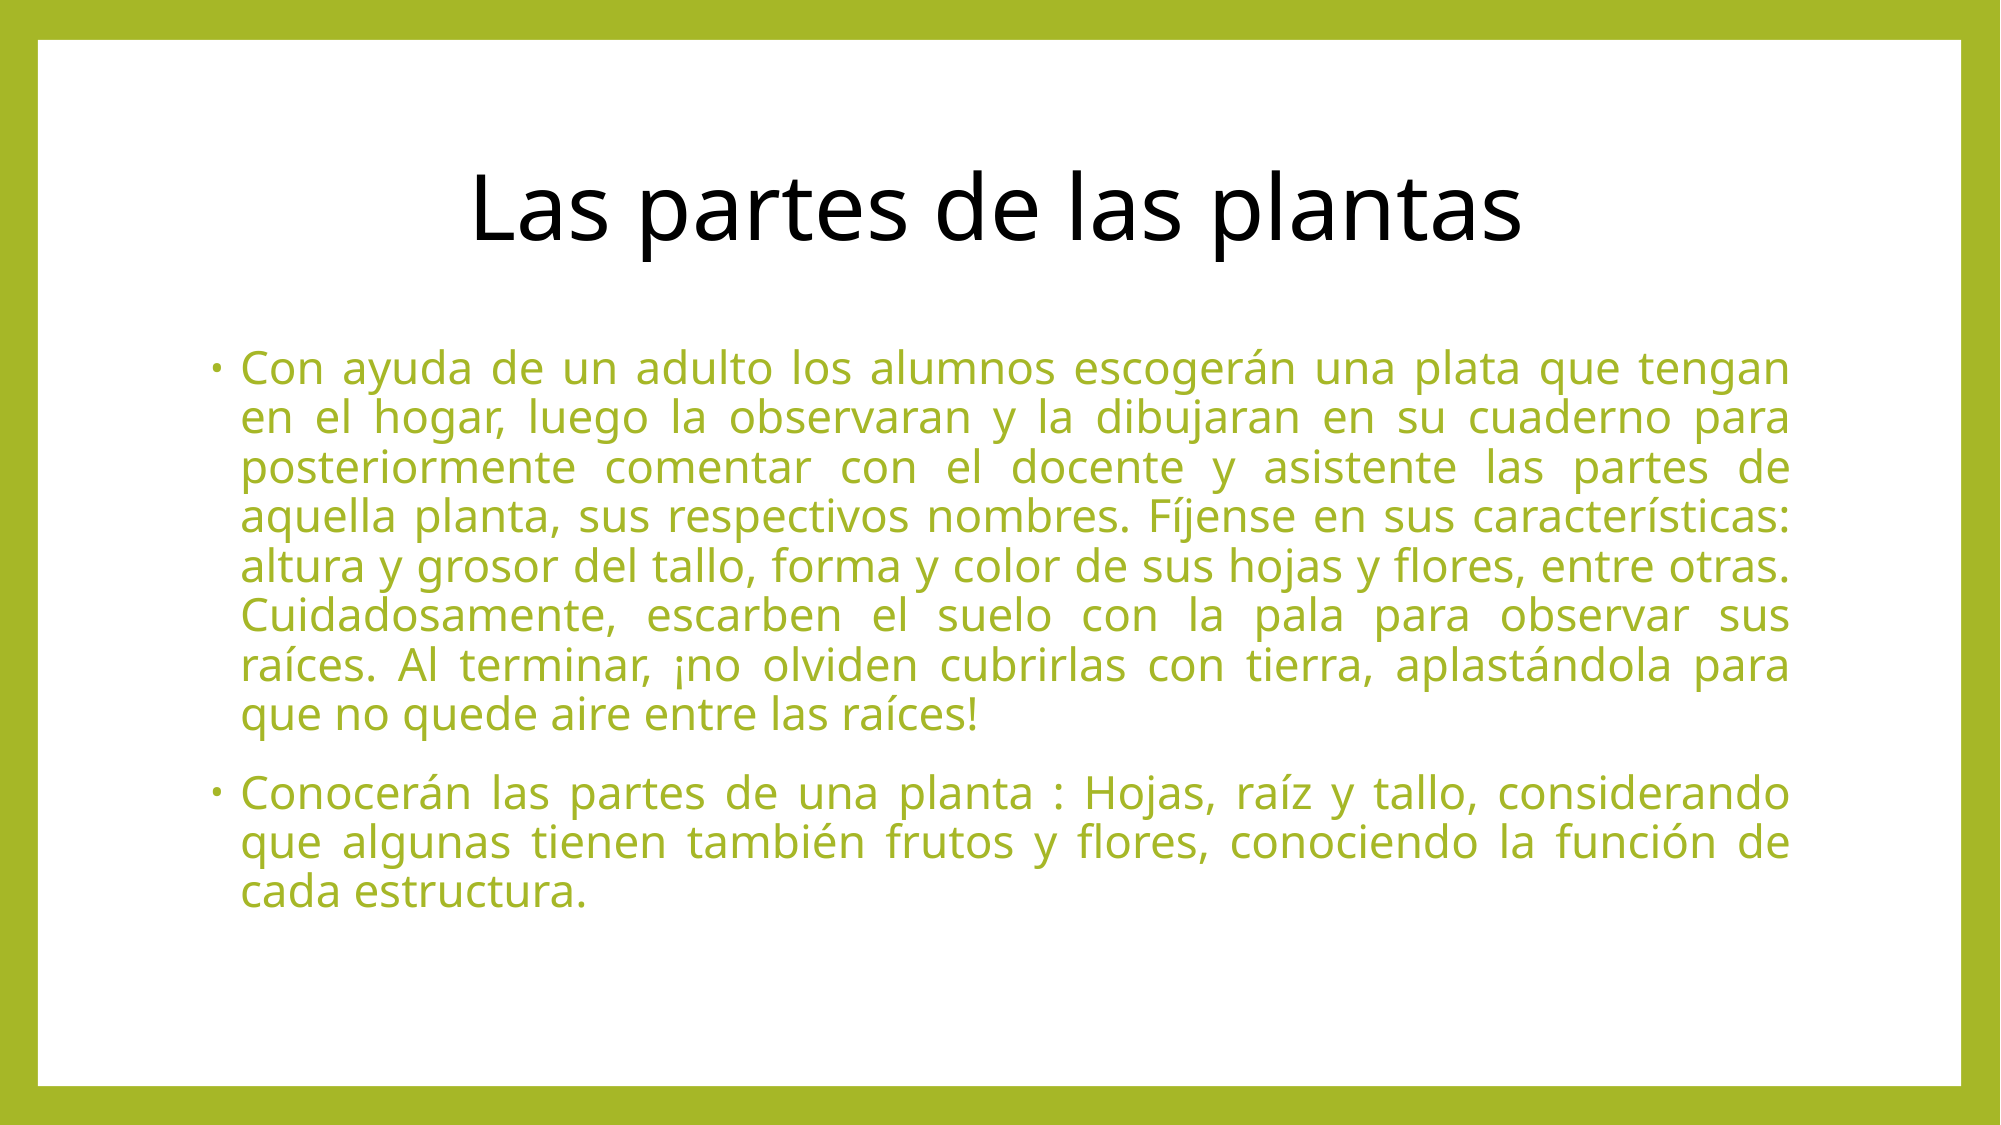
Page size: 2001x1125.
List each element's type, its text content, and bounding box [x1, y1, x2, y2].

list Con ayuda de un adulto los alumnos escogerán una plata que tengan en el hogar, luego la observaran y la dibujaran en su cuaderno para posteriormente comentar con el docente y asistente las partes de aquella planta, sus respectivos nombres. Fíjense en sus características: altura y grosor del tallo, forma y color de sus hojas y flores, entre otras. Cuidadosamente, escarben el suelo con la pala para observar sus raíces. Al terminar, ¡no olviden cubrirlas con tierra, aplastándola para que no quede aire entre las raíces! Conocerán las partes de una planta : Hojas, raíz y tallo, considerando que algunas tienen también frutos y flores, conociendo la función de cada estructura. [187, 337, 1808, 1000]
title Las partes de las plantas [187, 99, 1808, 323]
